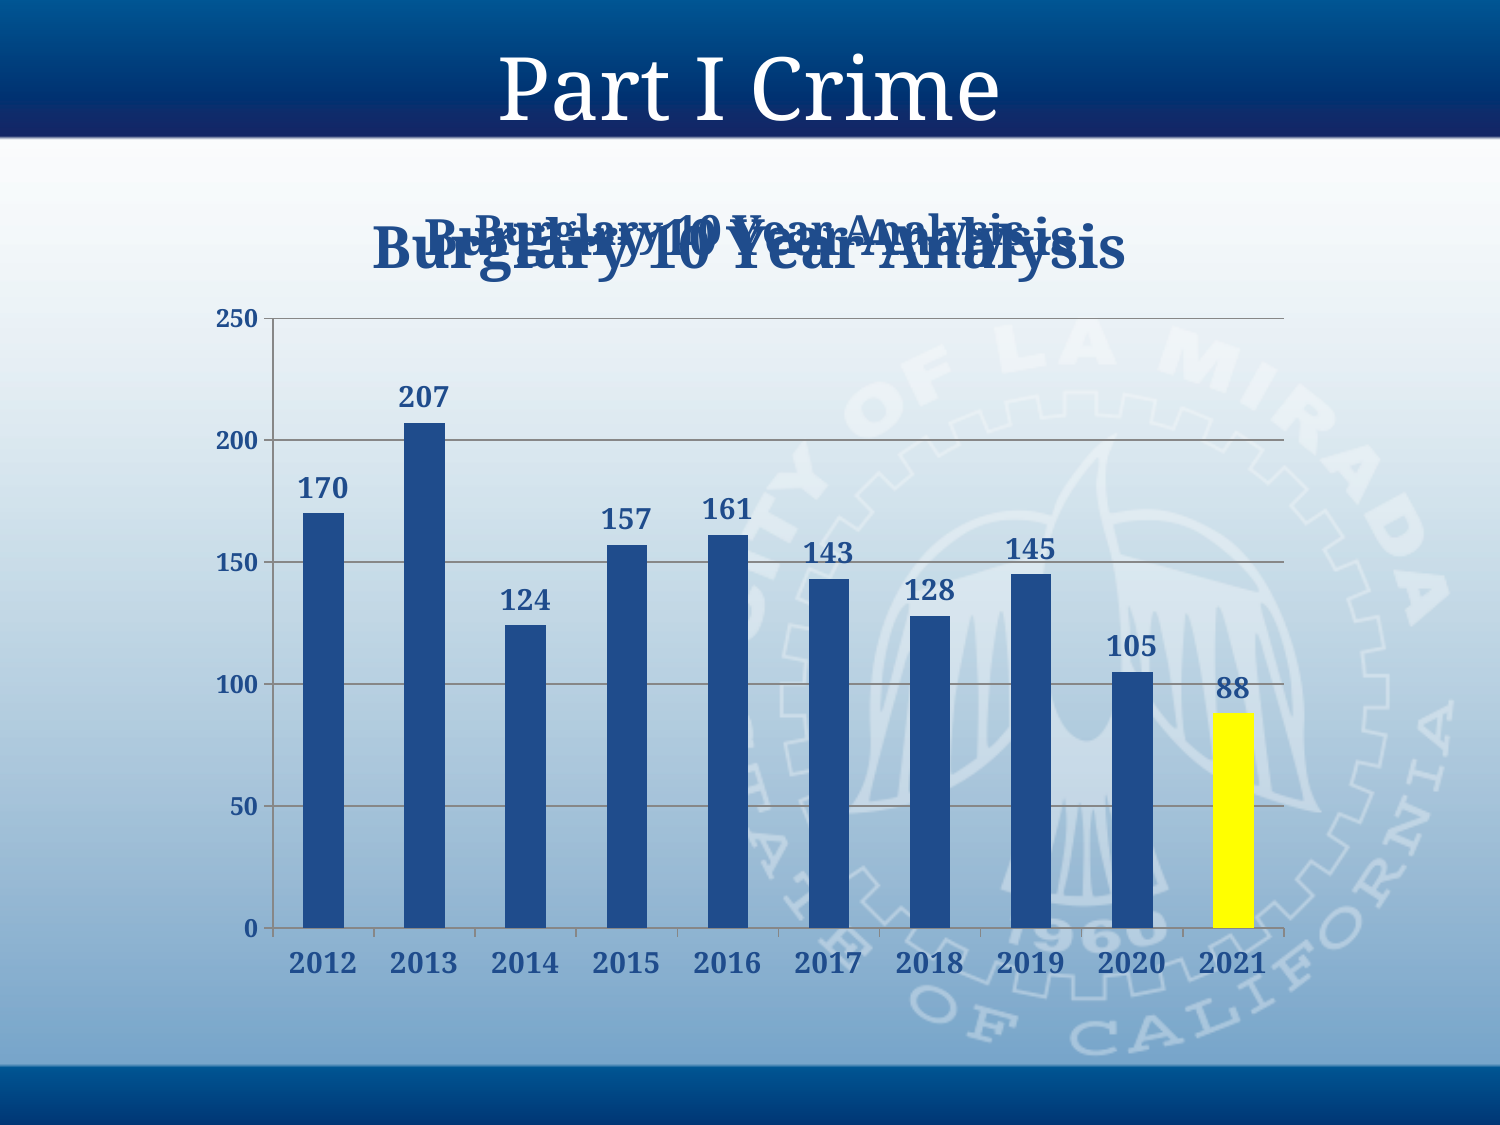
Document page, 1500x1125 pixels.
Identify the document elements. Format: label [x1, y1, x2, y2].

picture [0, 0, 1500, 1125]
chart [193, 162, 1307, 1063]
